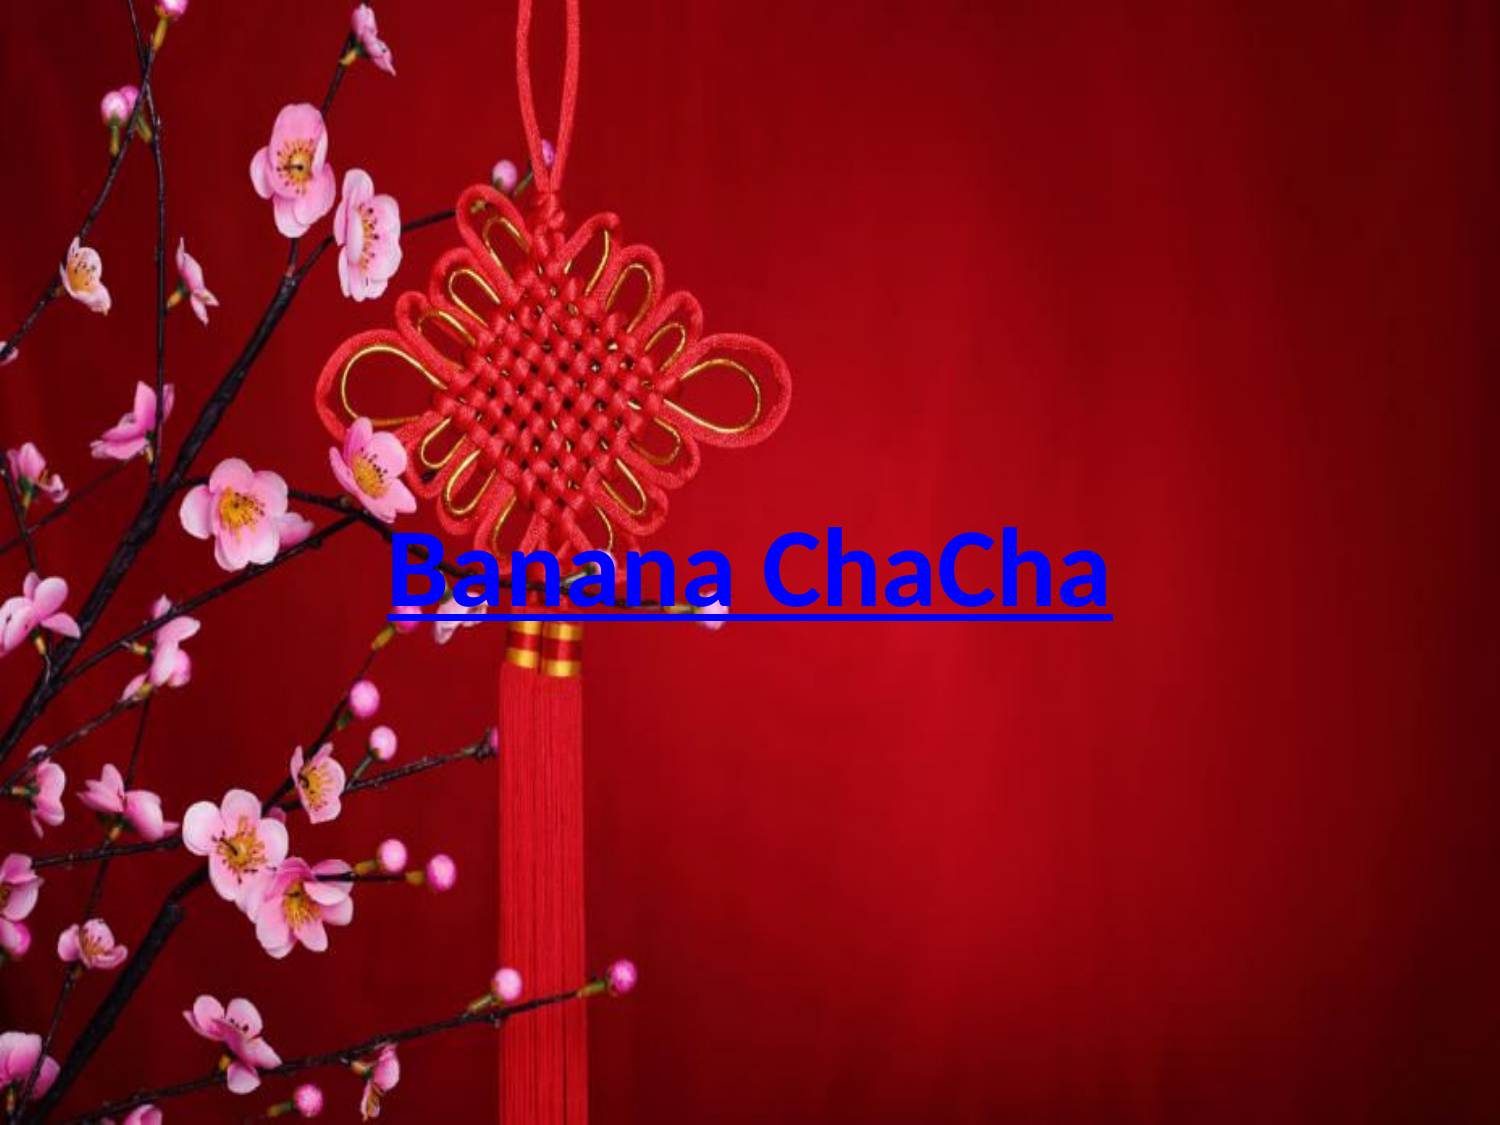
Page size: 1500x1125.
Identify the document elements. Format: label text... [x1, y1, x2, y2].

text_box Banana ChaCha [371, 486, 1129, 637]
picture [0, 0, 1500, 1125]
